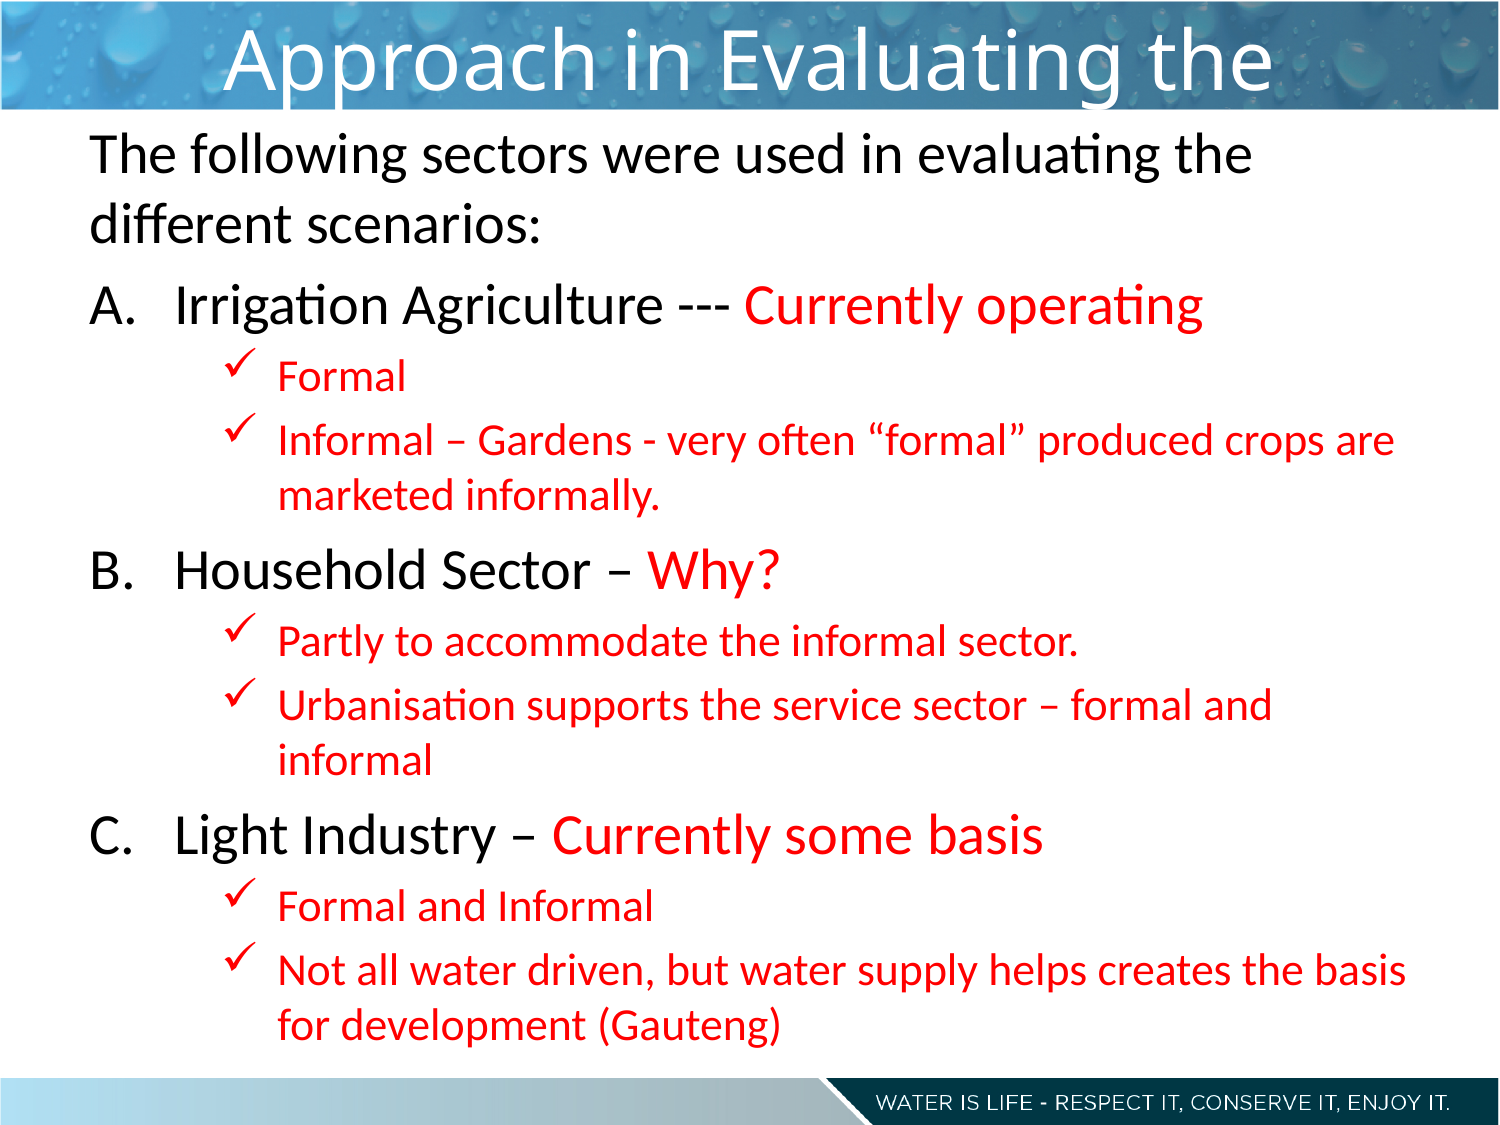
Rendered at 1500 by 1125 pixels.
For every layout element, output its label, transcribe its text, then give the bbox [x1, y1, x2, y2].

list The following sectors were used in evaluating the different scenarios: Irrigation Agriculture --- Currently operating Formal Informal – Gardens - very often “formal” produced crops are marketed informally. Household Sector – Why? Partly to accommodate the informal sector. Urbanisation supports the service sector – formal and informal Light Industry – Currently some basis Formal and Informal Not all water driven, but water supply helps creates the basis for development (Gauteng) [75, 107, 1425, 1064]
title Approach in Evaluating the Scenarios [75, 0, 1425, 107]
picture [1057, 1096, 1064, 1109]
picture [0, 0, 1500, 1125]
